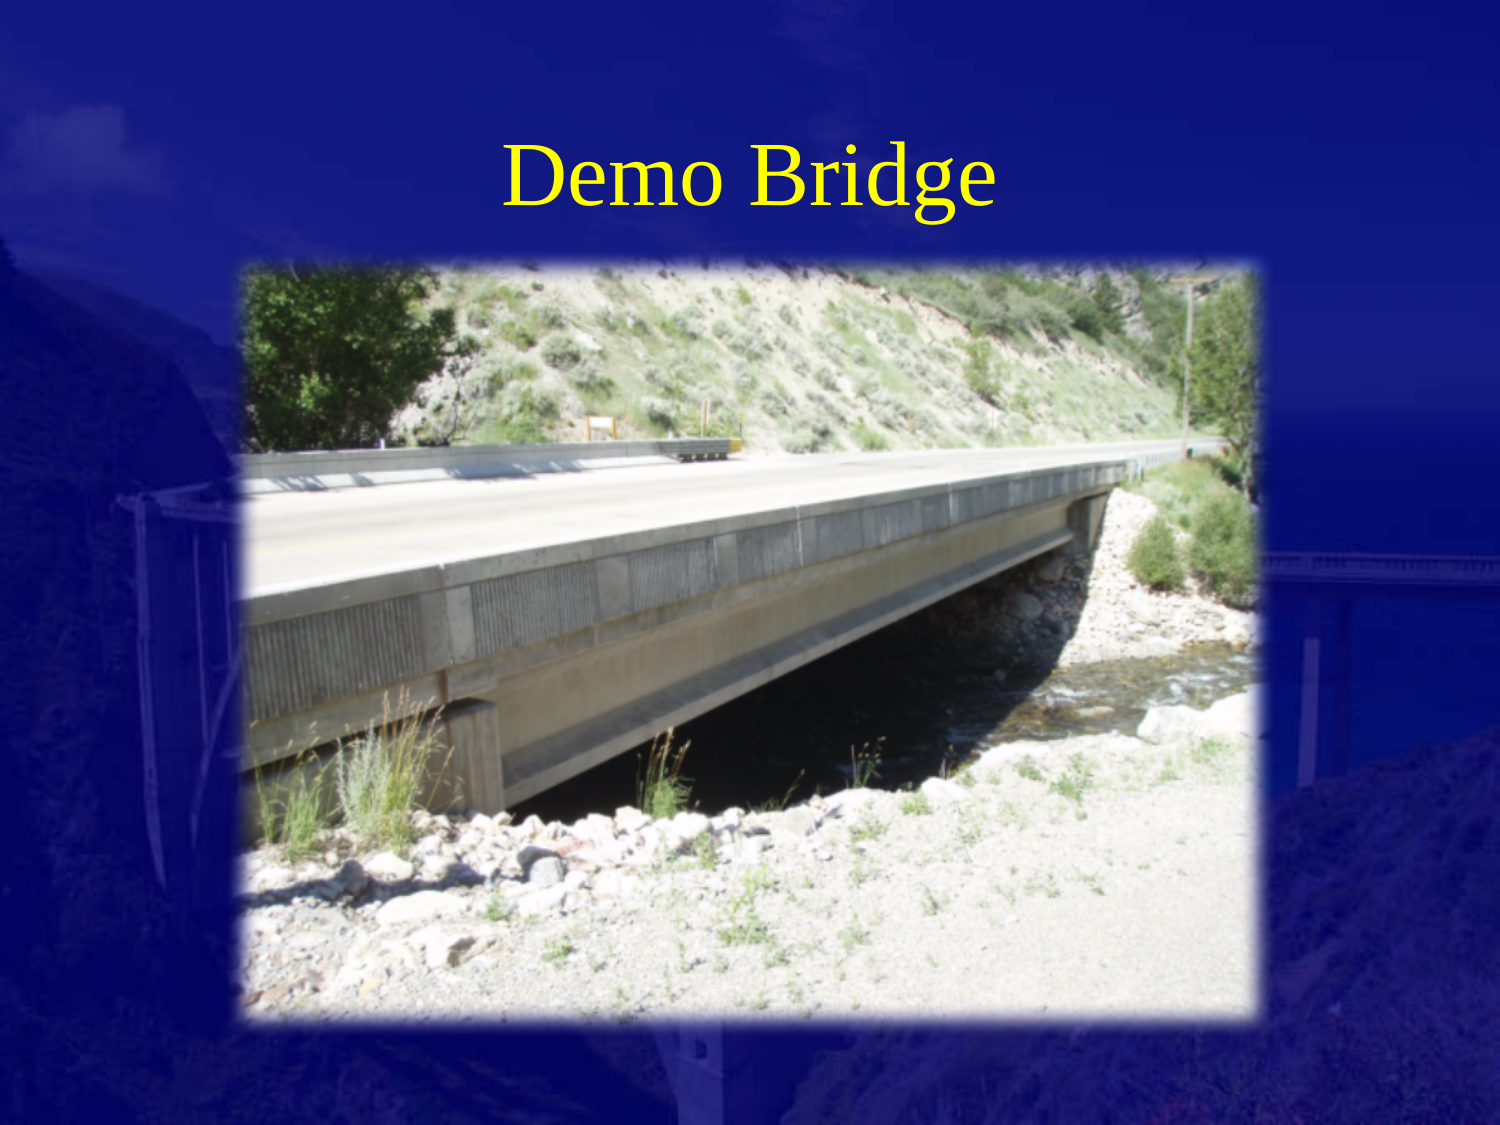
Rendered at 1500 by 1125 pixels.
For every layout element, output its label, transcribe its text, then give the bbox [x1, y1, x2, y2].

picture [0, 0, 1500, 1125]
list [224, 249, 1276, 1038]
title Demo Bridge [112, 74, 1388, 263]
